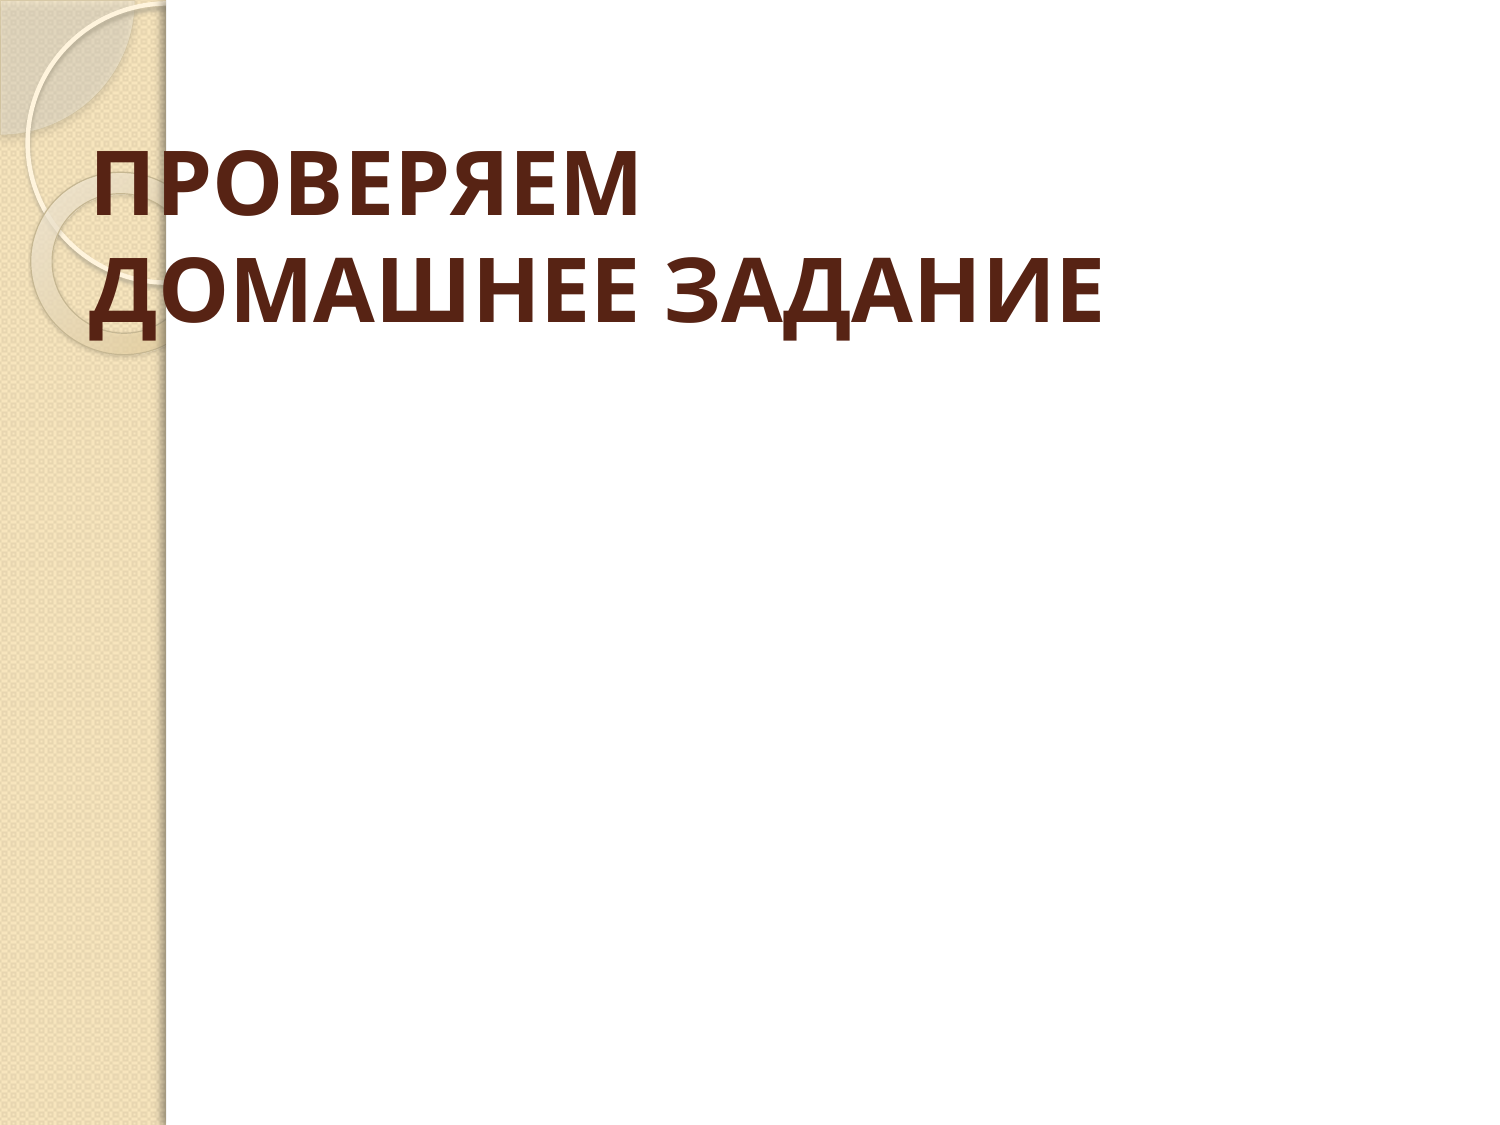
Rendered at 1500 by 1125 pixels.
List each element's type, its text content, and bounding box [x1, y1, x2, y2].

title ПРОВЕРЯЕМ ДОМАШНЕЕ ЗАДАНИЕ [75, 45, 1425, 421]
